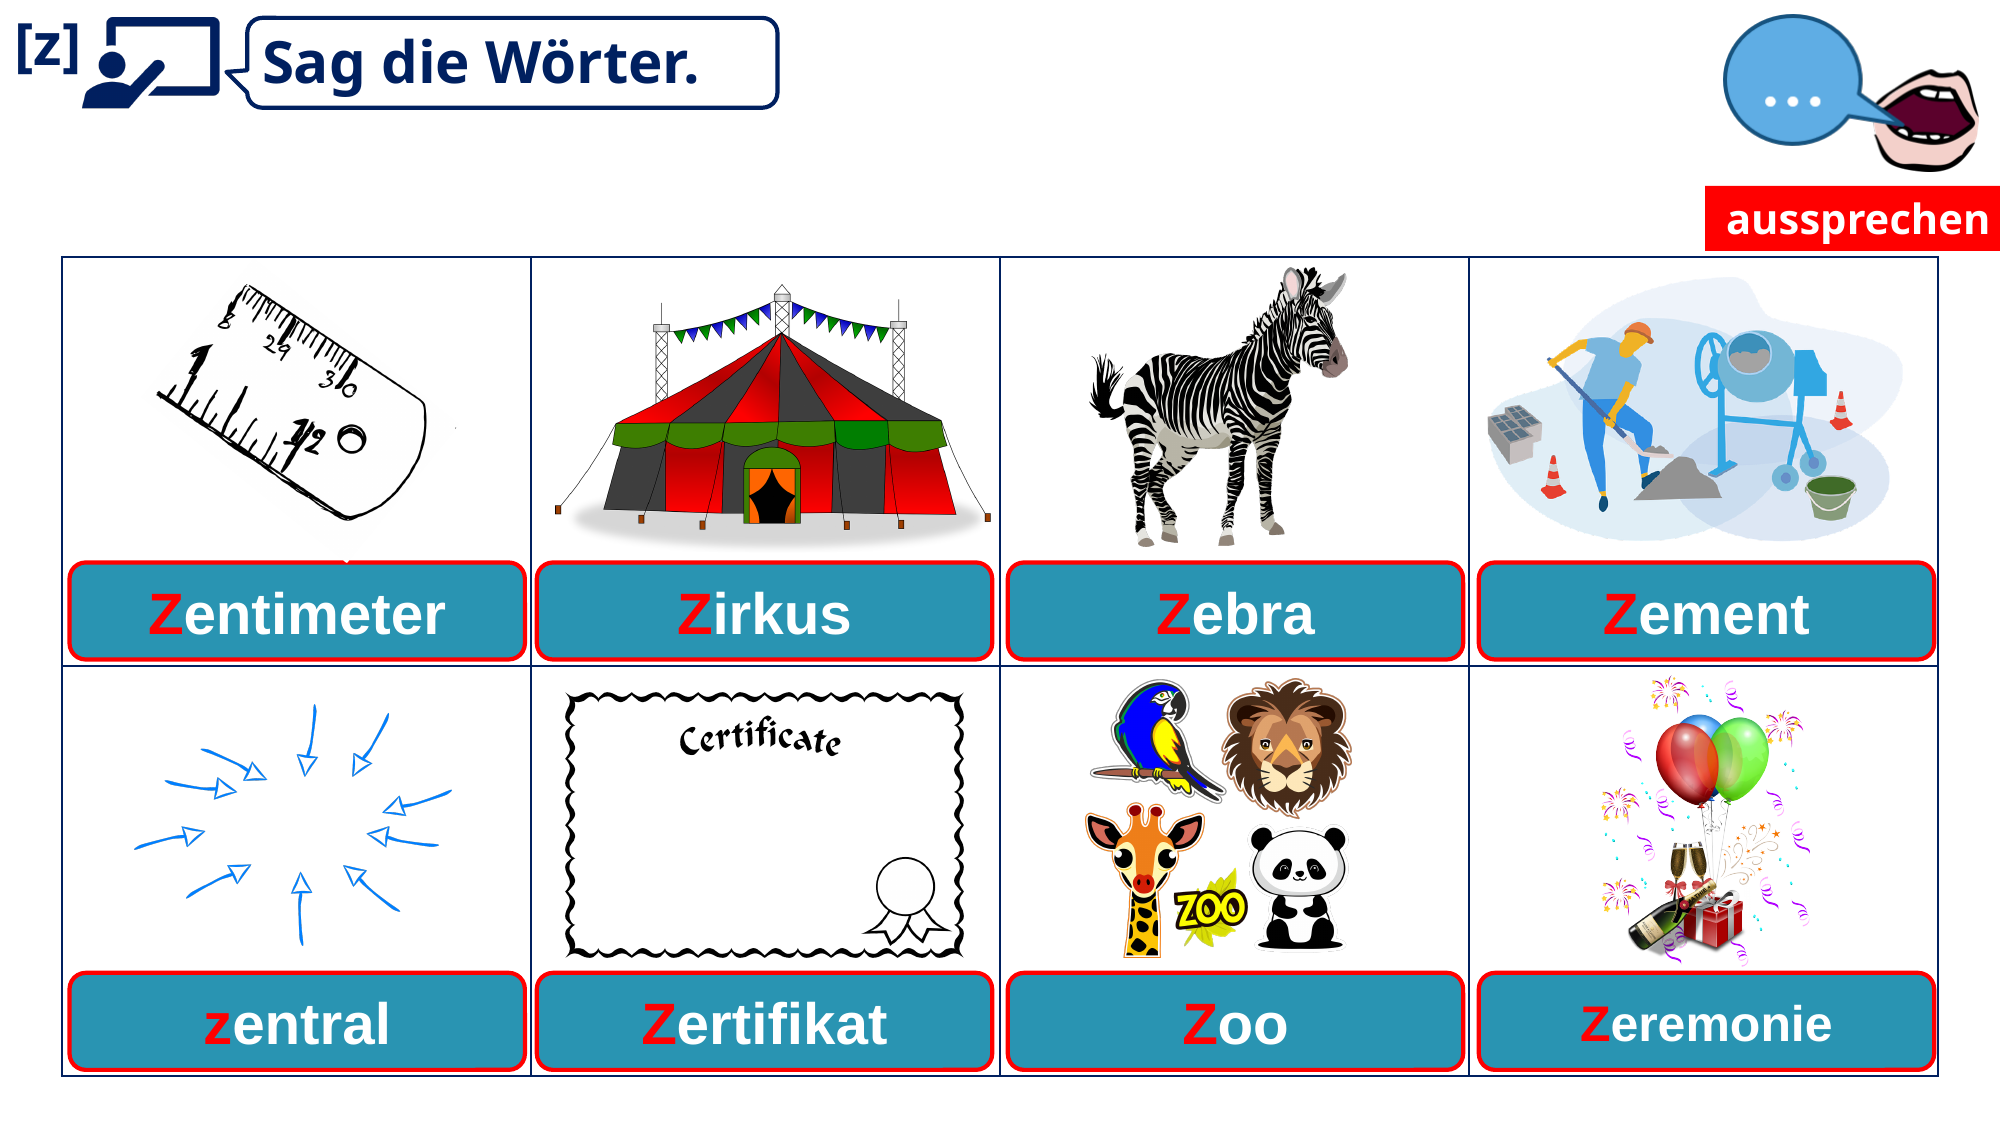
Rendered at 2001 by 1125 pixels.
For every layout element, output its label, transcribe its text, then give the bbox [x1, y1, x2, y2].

text_box Sag die Wörter. [247, 17, 773, 103]
text_box Zebra [1007, 562, 1464, 660]
table_cell [532, 667, 999, 1075]
text_box Zement [1478, 563, 1935, 660]
title aussprechen [1726, 180, 2000, 262]
picture [1084, 678, 1352, 958]
text_box Zertifikat [536, 972, 993, 1070]
text_box [1705, 185, 1726, 251]
table_cell [1470, 667, 1937, 1075]
picture [75, 0, 226, 138]
table_header [63, 258, 530, 665]
table_header [1001, 258, 1468, 665]
picture [1719, 13, 1980, 173]
text_box zentral [69, 972, 525, 1070]
table_header [1470, 258, 1937, 665]
picture [1487, 277, 1923, 557]
picture [1599, 675, 1810, 968]
text_box [z] [0, 0, 70, 85]
text_box Zirkus [536, 562, 993, 660]
text_box Zeremonie [1478, 972, 1935, 1070]
table_cell [1001, 667, 1468, 1075]
picture [565, 692, 964, 958]
text_box [232, 25, 247, 101]
picture [142, 259, 459, 562]
text_box [248, 19, 780, 110]
picture [133, 704, 452, 946]
picture [555, 284, 991, 557]
text_box Zentimeter [69, 562, 525, 660]
table_cell [63, 667, 530, 1075]
text_box Zoo [1007, 972, 1464, 1070]
table_header [532, 258, 999, 665]
picture [1088, 267, 1348, 547]
